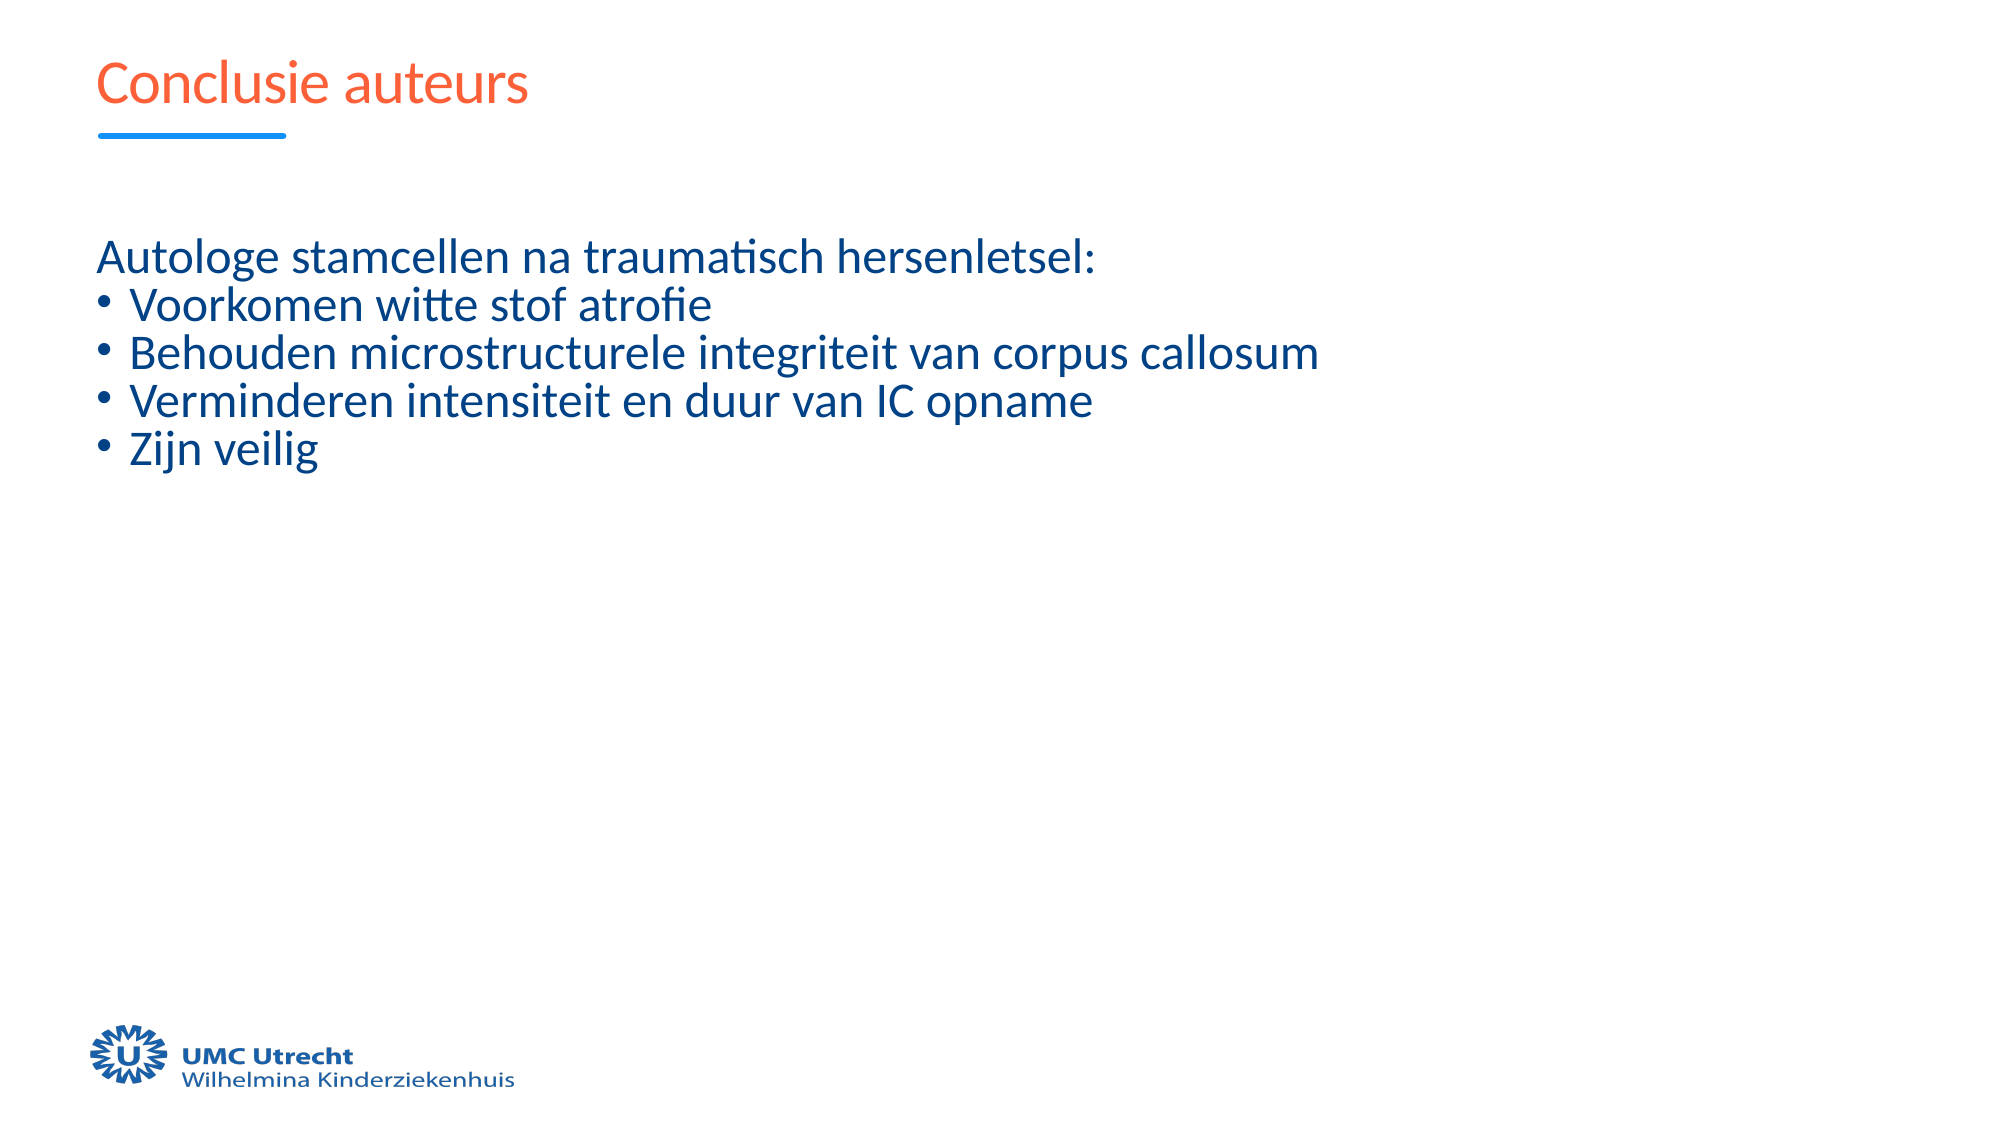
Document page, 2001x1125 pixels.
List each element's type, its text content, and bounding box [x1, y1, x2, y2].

picture [89, 1025, 515, 1087]
list Autologe stamcellen na traumatisch hersenletsel: Voorkomen witte stof atrofie Behouden microstructurele integriteit van corpus callosum Verminderen intensiteit en duur van IC opname Zijn veilig [96, 234, 1903, 952]
title Conclusie auteurs [96, 55, 1903, 151]
